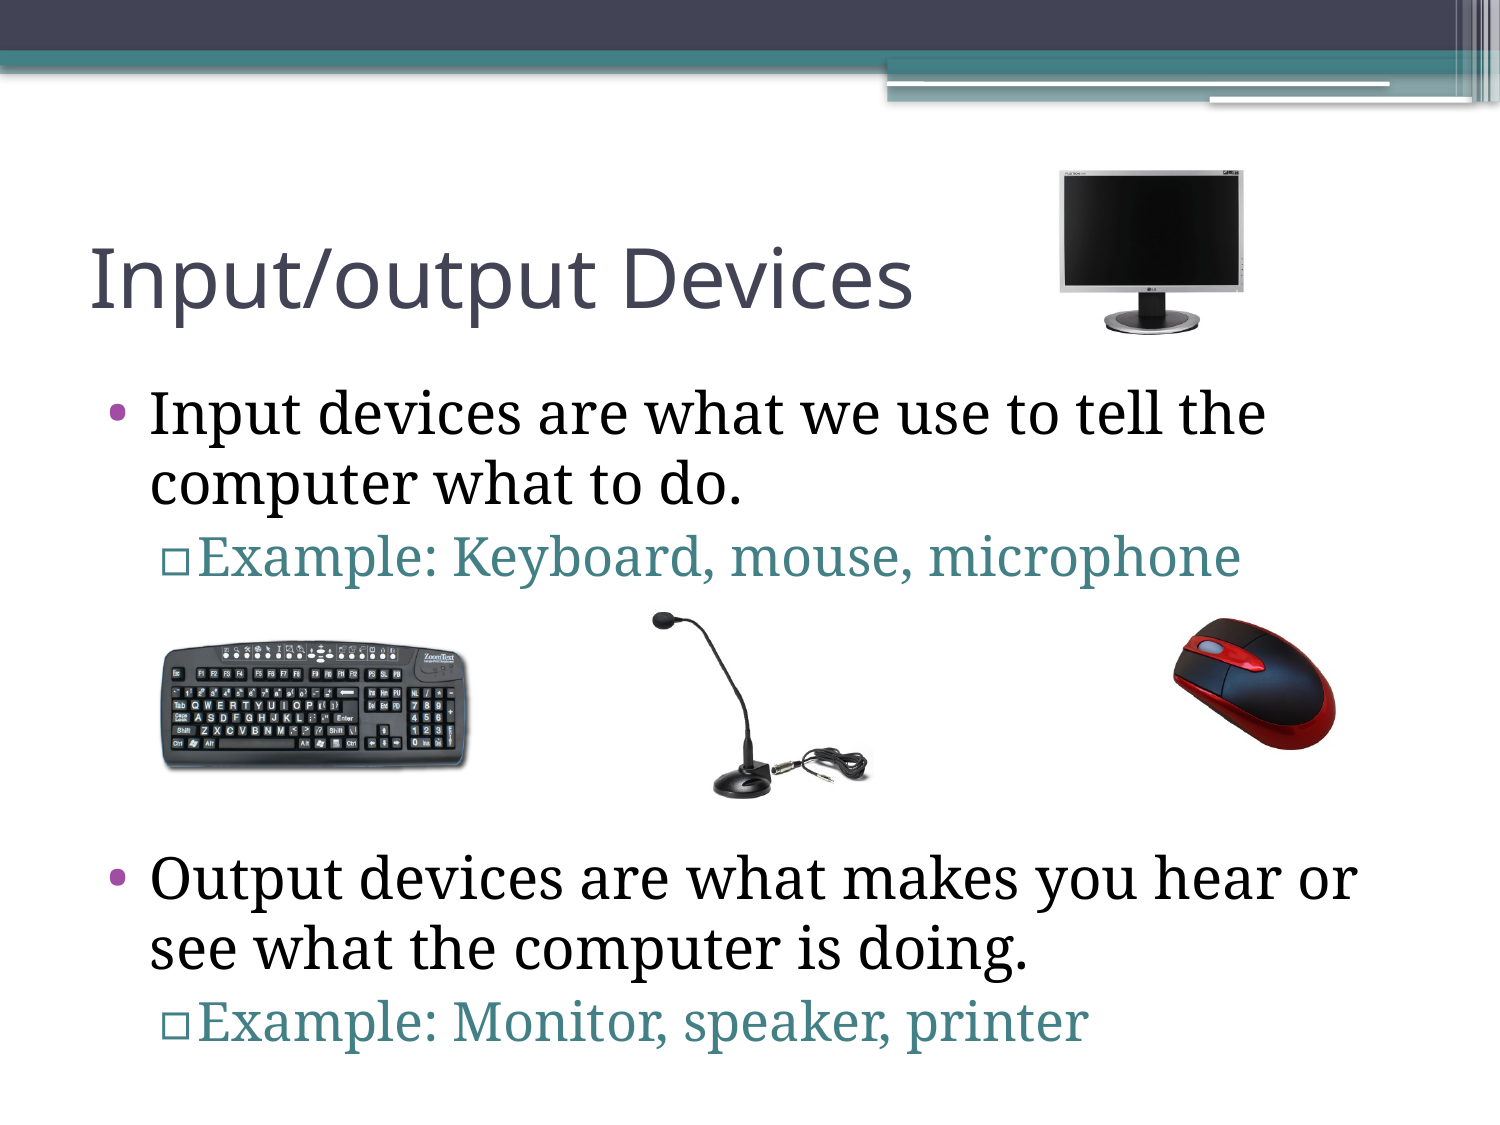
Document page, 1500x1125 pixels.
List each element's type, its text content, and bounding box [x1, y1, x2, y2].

picture [648, 597, 874, 812]
picture [149, 632, 476, 776]
list Input devices are what we use to tell the computer what to do. Example: Keyboard, mouse, microphone Output devices are what makes you hear or see what the computer is doing. Example: Monitor, speaker, printer [75, 368, 1425, 1079]
title Input/output Devices [75, 187, 1425, 363]
picture [1049, 162, 1254, 338]
picture [1148, 592, 1359, 776]
